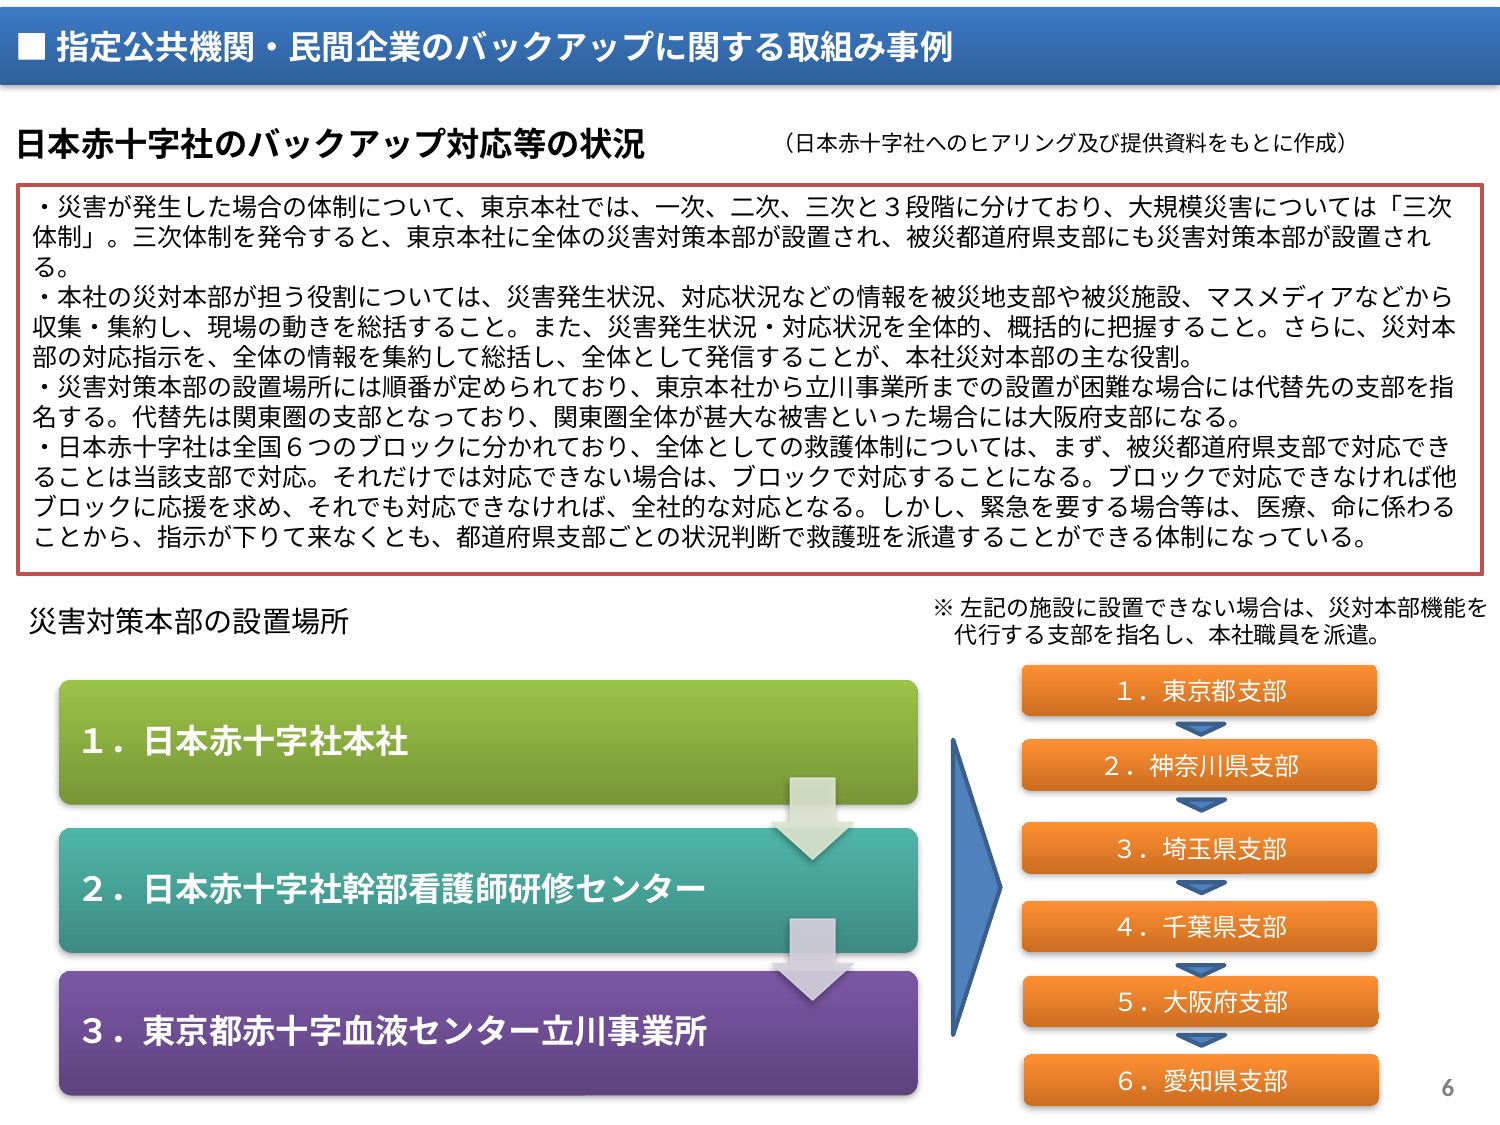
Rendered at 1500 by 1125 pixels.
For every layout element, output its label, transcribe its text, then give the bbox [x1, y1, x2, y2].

text_box ２．神奈川県支部 [1021, 739, 1378, 791]
text_box １．東京都支部 [1021, 664, 1378, 717]
text_box [1175, 880, 1228, 896]
text_box （日本赤十字社へのヒアリング及び提供資料をもとに作成） [756, 100, 1475, 183]
text_box [1175, 963, 1227, 978]
text_box [1175, 721, 1227, 737]
text_box [1175, 1032, 1228, 1048]
text_box ６．愛知県支部 [1023, 1054, 1380, 1106]
text_box [1175, 797, 1228, 813]
text_box ４．千葉県支部 [1021, 900, 1378, 953]
slide_number 6 [1407, 1056, 1489, 1117]
text_box ５．大阪府支部 [1023, 975, 1379, 1028]
text_box ■指定公共機関・民間企業のバックアップに関する取組み事例 [0, 7, 1500, 85]
text_box ３．埼玉県支部 [1021, 822, 1378, 874]
text_box ※左記の施設に設置できない場合は、災対本部機能を 代行する支部を指名し、本社職員を派遣。 [915, 584, 1500, 657]
text_box 災害対策本部の設置場所 [11, 590, 526, 652]
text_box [58, 679, 918, 1096]
text_box 日本赤十字社のバックアップ対応等の状況 [0, 100, 756, 186]
text_box ・災害が発生した場合の体制について、東京本社では、一次、二次、三次と３段階に分けており、大規模災害については「三次体制」。三次体制を発令すると、東京本社に全体の災害対策本部が設置され、被災都道府県支部にも災害対策本部が設置される。 ・本社の災対本部が担う役割については、災害発生状況、対応状況などの情報を被災地支部や被災施設、マスメディアなどから収集・集約し、現場の動きを総括すること。また、災害発生状況・対応状況を全体的、概括的に把握すること。さらに、災対本部の対応指示を、全体の情報を集約して総括し、全体として発信することが、本社災対本部の主な役割。 ・災害対策本部の設置場所には順番が定められており、東京本社から立川事業所までの設置が困難な場合には代替先の支部を指名する。代替先は関東圏の支部となっており、関東圏全体が甚大な被害といった場合には大阪府支部になる。 ・日本赤十字社は全国６つのブロックに分かれており、全体としての救護体制については、まず、被災都道府県支部で対応できることは当該支部で対応。それだけでは対応できない場合は、ブロックで対応することになる。ブロックで対応できなければ他ブロックに応援を求め、それでも対応できなければ、全社的な対応となる。しかし、緊急を要する場合等は、医療、命に係わることから、指示が下りて来なくとも、都道府県支部ごとの状況判断で救護班を派遣することができる体制になっている。 [16, 183, 1484, 576]
text_box [950, 737, 1003, 1038]
